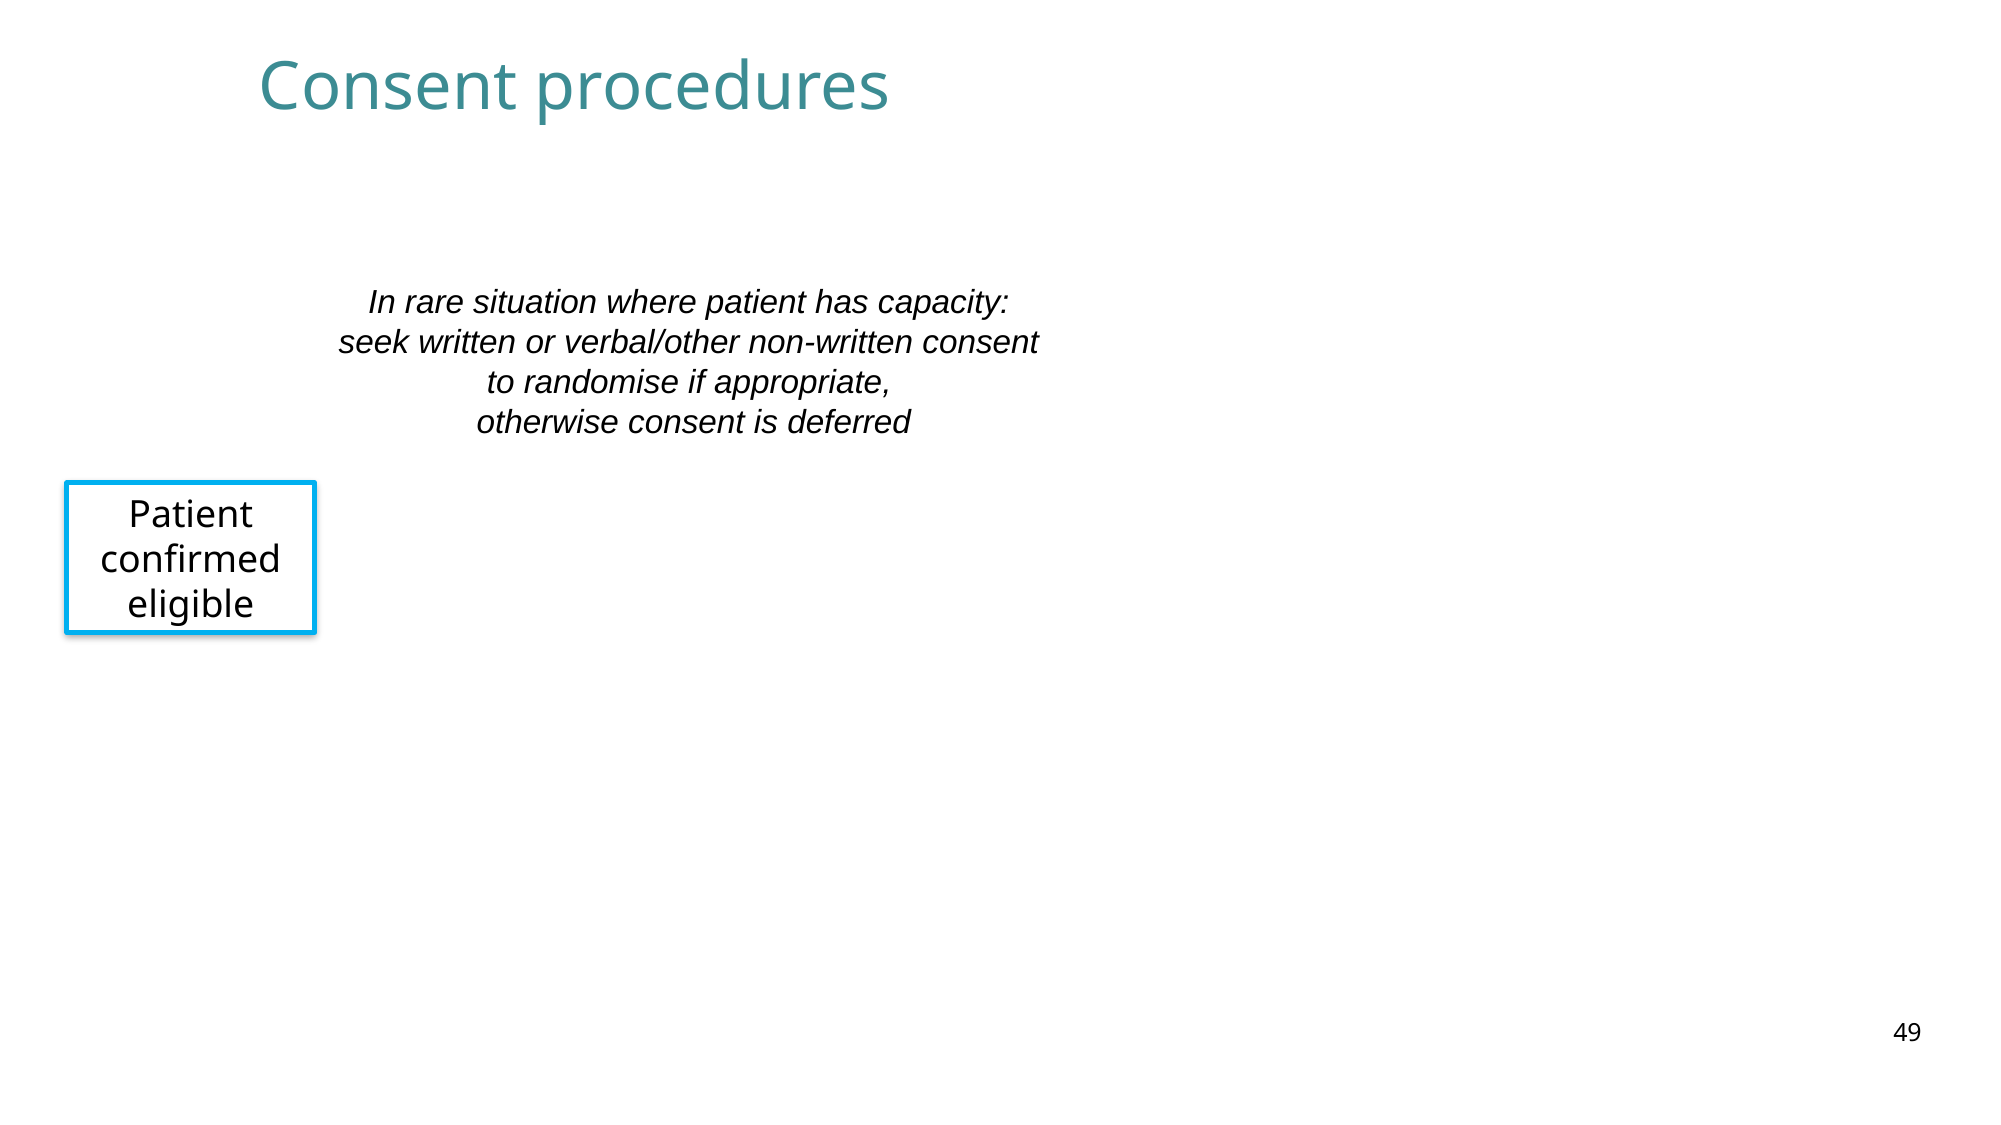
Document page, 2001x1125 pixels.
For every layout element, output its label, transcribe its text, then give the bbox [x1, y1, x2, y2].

text_box Patient confirmed eligible [66, 482, 315, 633]
text_box 49 [1878, 1009, 1945, 1047]
title Consent procedures [244, 31, 1898, 135]
text_box In rare situation where patient has capacity: seek written or verbal/other non-written consent to randomise if appropriate, otherwise consent is deferred [317, 272, 1071, 448]
